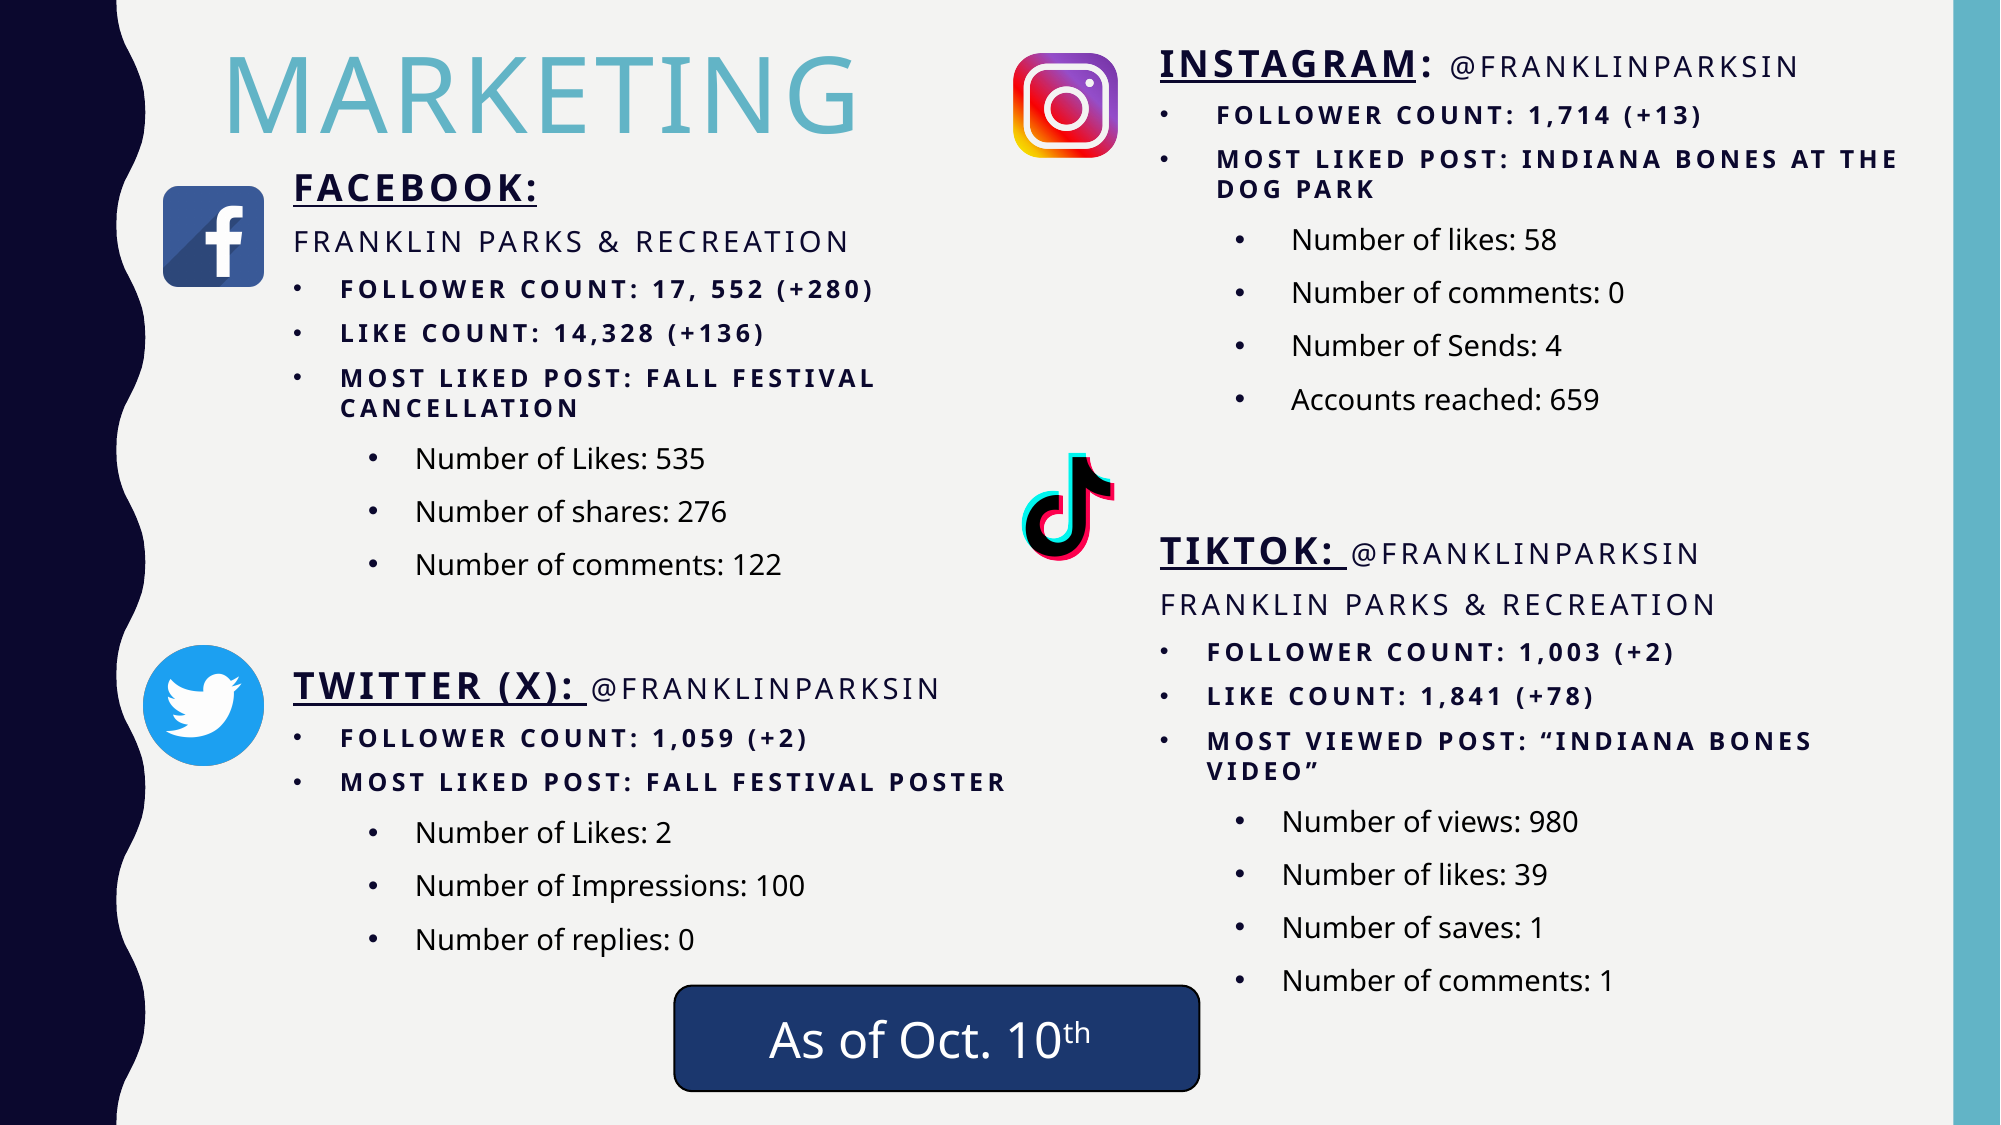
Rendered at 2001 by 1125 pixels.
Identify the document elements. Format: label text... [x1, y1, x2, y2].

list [163, 186, 264, 287]
picture [1013, 53, 1118, 158]
list Facebook: Franklin Parks & Recreation Follower Count: 17, 552 (+280) Like Count: 14,328 (+136) Most liked post: Fall festival cancellation Number of Likes: 535 Number of shares: 276 Number of comments: 122 [278, 525, 1066, 589]
title Marketing [205, 33, 1875, 184]
list Instagram: @franklinparksin Follower Count: 1,714 (+13) Most liked post: Indiana bones at the dog park Number of likes: 58 Number of comments: 0 Number of Sends: 4 Accounts reached: 659 [1144, 319, 1933, 424]
picture [143, 645, 264, 766]
text_box Twitter (x): @franklinparksin Follower Count: 1,059 (+2) Most liked post: Fall Festival poster Number of Likes: 2 Number of Impressions: 100 Number of replies: 0 [278, 899, 1066, 964]
picture [1018, 448, 1118, 569]
text_box TikTok: @franklinparksin Franklin Parks & Recreation Follower Count: 1,003 (+2) Like Count: 1,841 (+78) Most viewed post: “Indiana bones video” Number of views: 980 Number of likes: 39 Number of saves: 1 Number of comments: 1 [1144, 940, 1933, 1005]
text_box As of Oct. 10th [673, 984, 1201, 1093]
